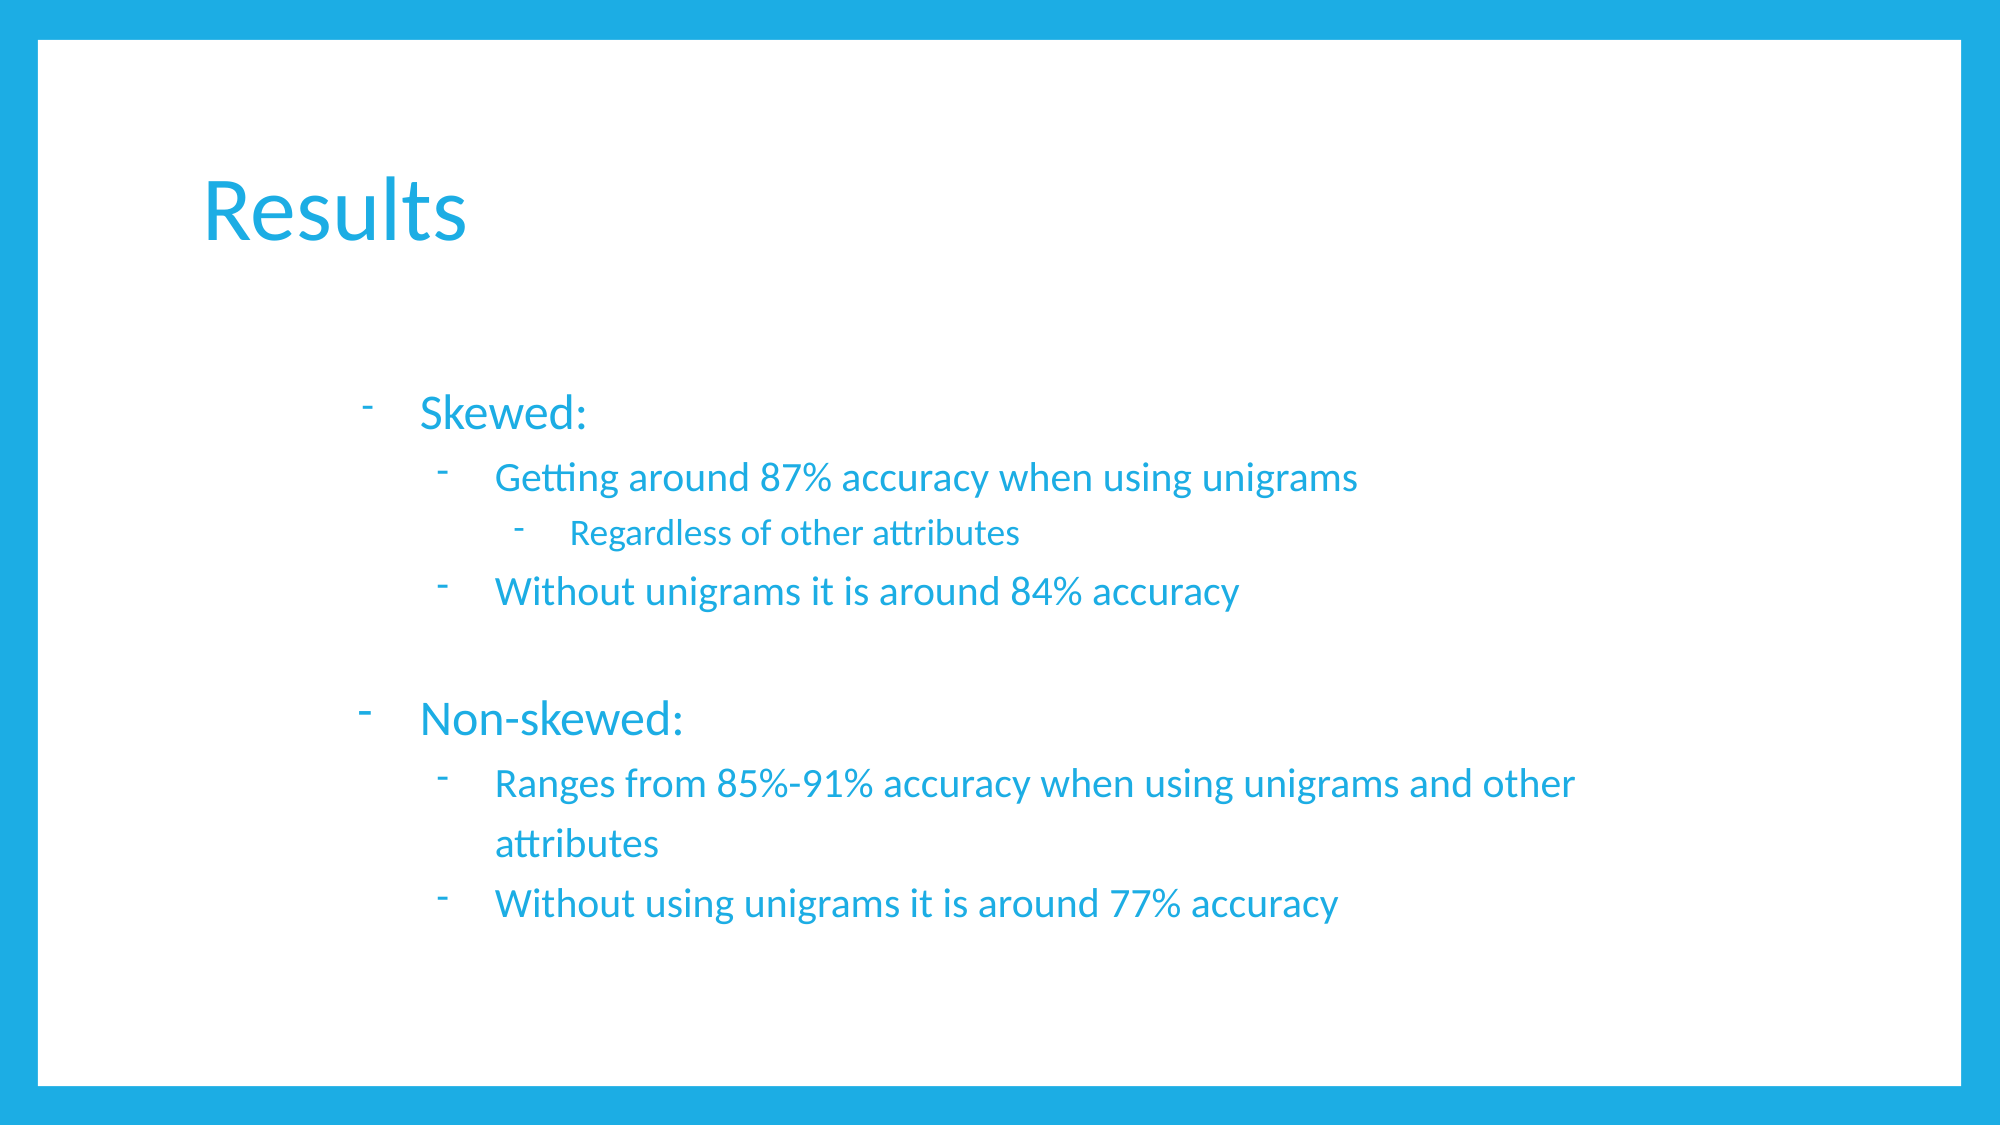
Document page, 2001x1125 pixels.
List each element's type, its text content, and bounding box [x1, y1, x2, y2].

text_box Results [187, 99, 1808, 323]
text_box Skewed: Getting around 87% accuracy when using unigrams Regardless of other attributes Without unigrams it is around 84% accuracy Non-skewed: Ranges from 85%-91% accuracy when using unigrams and other attributes Without using unigrams it is around 77% accuracy [329, 360, 1710, 815]
